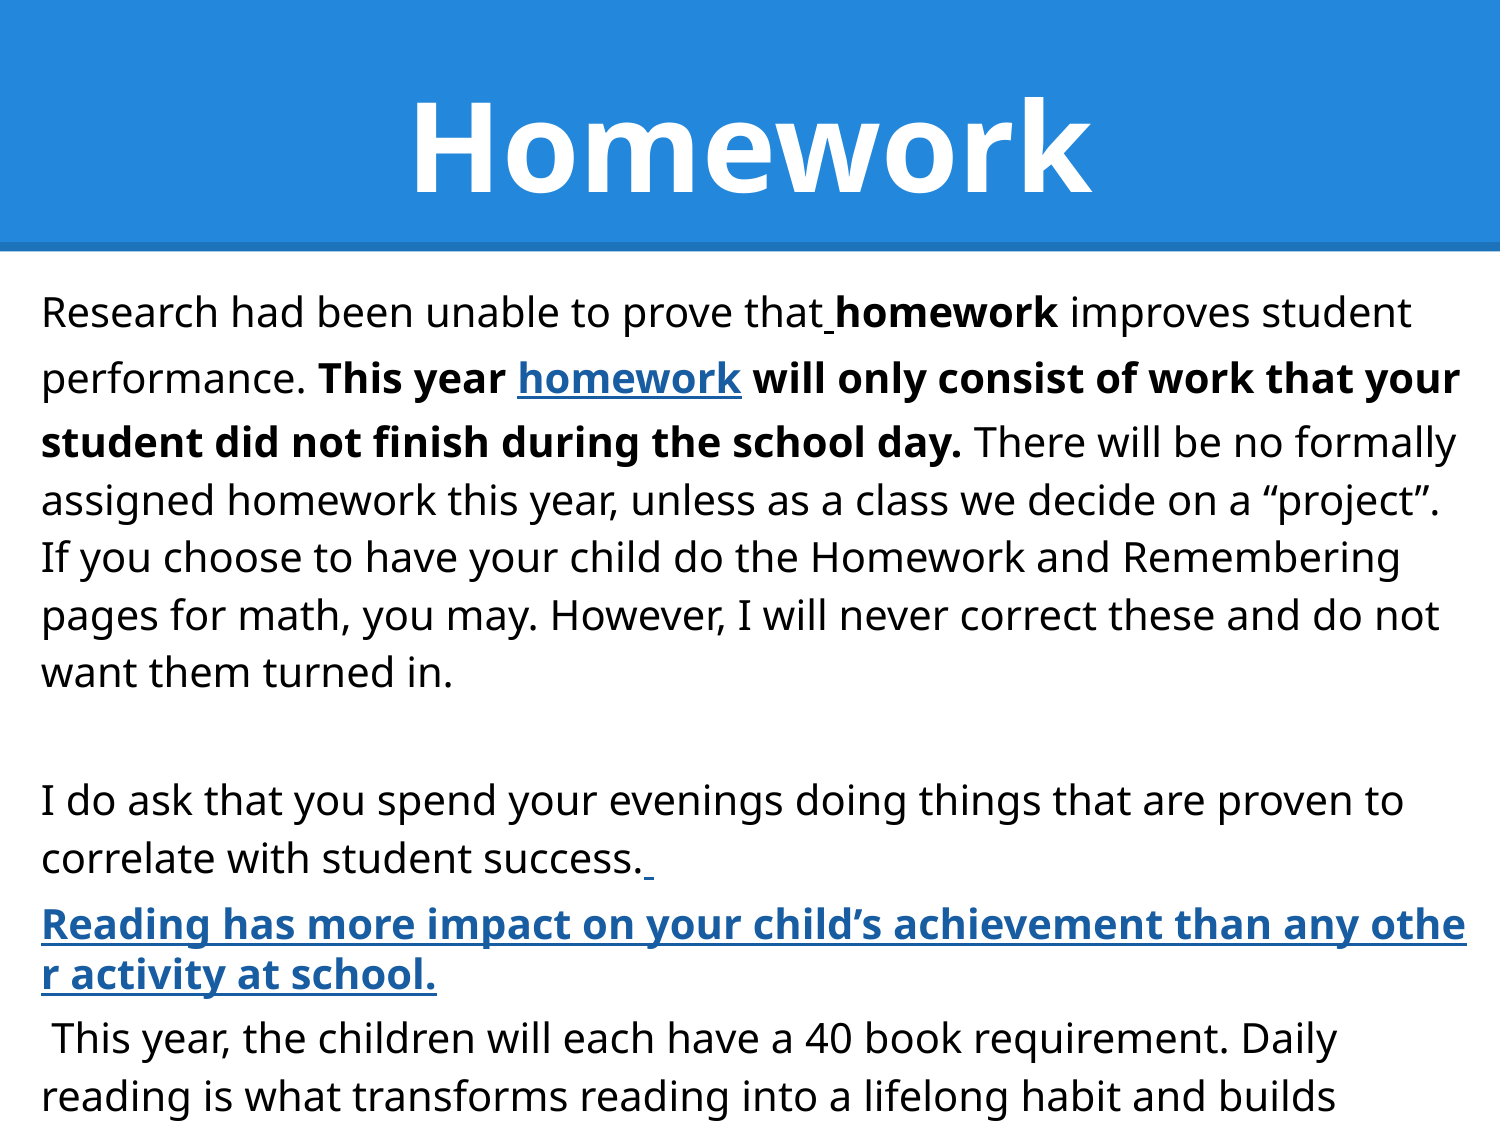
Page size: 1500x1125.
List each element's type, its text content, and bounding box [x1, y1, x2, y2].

title Homework [75, 45, 1425, 233]
list Research had been unable to prove that homework improves student performance. This year homework will only consist of work that your student did not finish during the school day. There will be no formally assigned homework this year, unless as a class we decide on a “project”. If you choose to have your child do the Homework and Remembering pages for math, you may. However, I will never correct these and do not want them turned in. I do ask that you spend your evenings doing things that are proven to correlate with student success. Reading has more impact on your child’s achievement than any other activity at school. This year, the children will each have a 40 book requirement. Daily reading is what transforms reading into a lifelong habit and builds reading ability. [25, 262, 1484, 1101]
